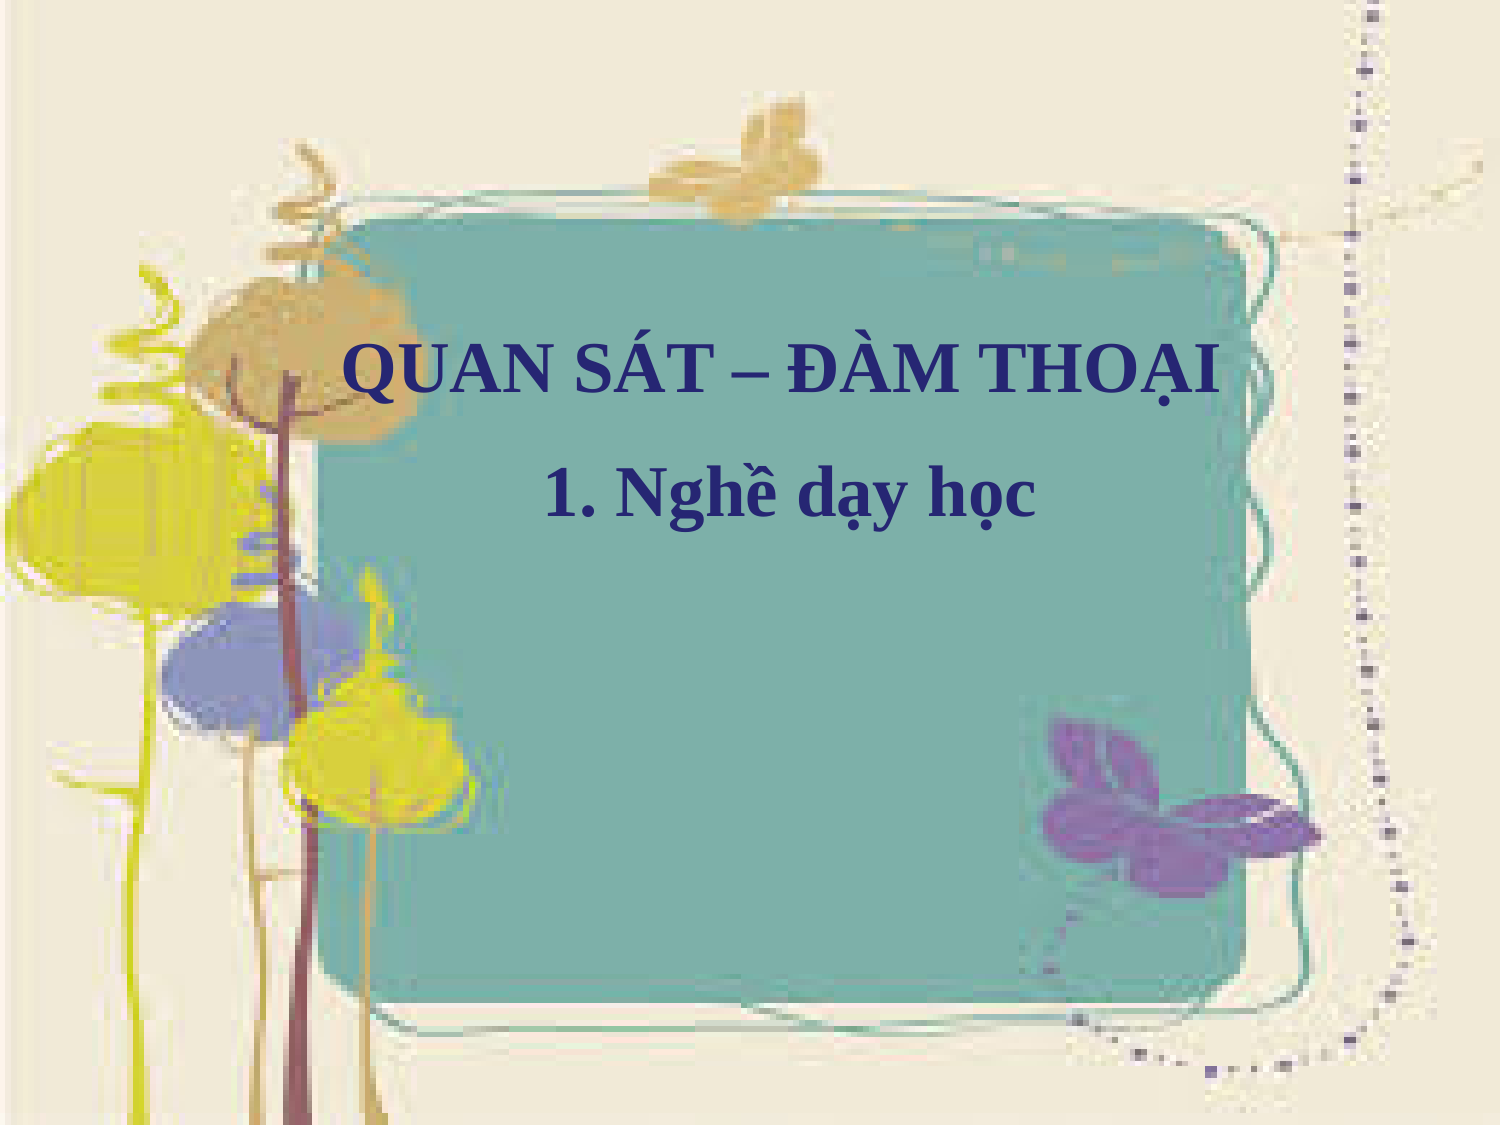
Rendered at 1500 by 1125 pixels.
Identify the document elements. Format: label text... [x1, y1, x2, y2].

text_box QUAN SÁT – ĐÀM THOẠI 1. Nghề dạy học [324, 312, 1238, 539]
picture [0, 0, 1500, 1125]
